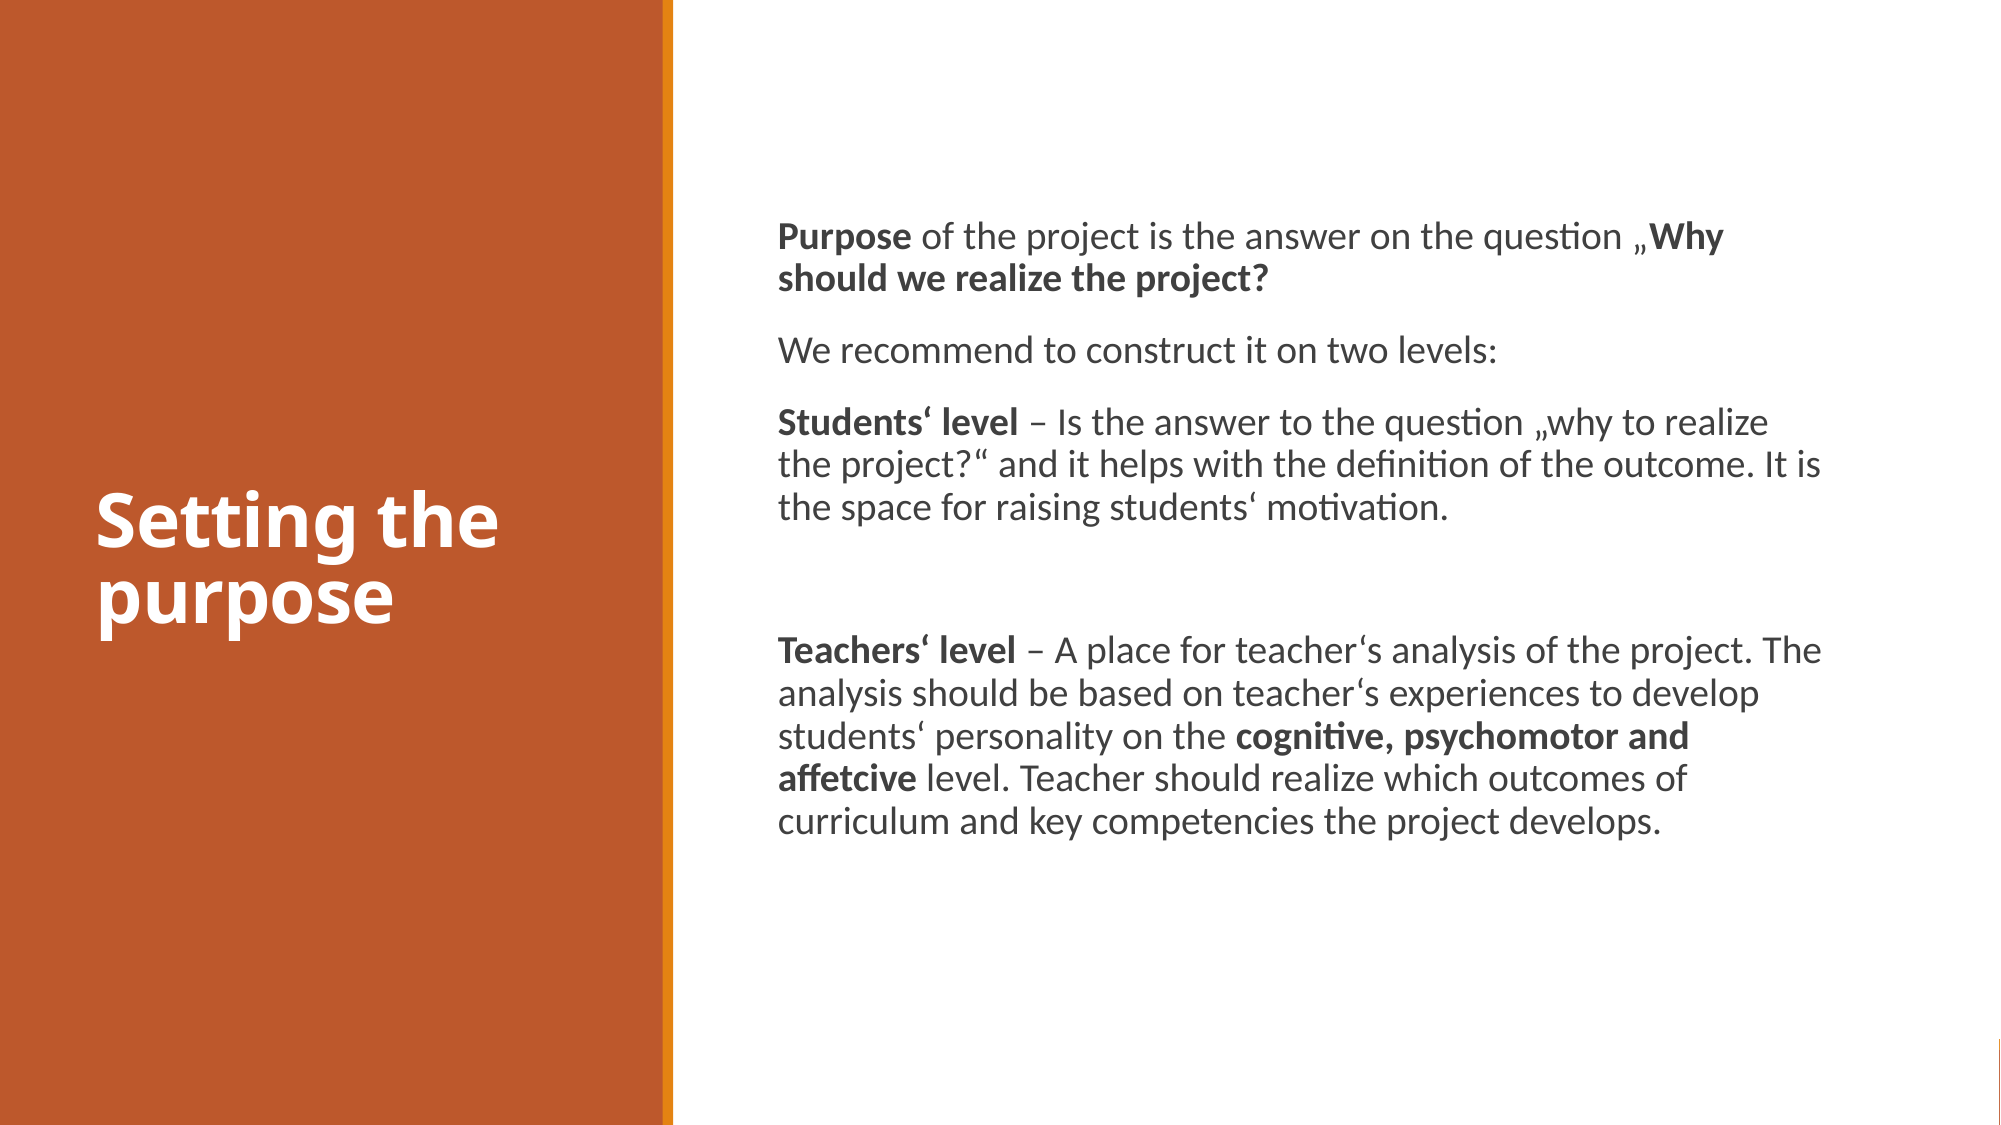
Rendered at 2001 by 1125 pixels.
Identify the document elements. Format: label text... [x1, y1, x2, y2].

text_box [674, 0, 2000, 1125]
list Purpose of the project is the answer on the question „Why should we realize the project? We recommend to construct it on two levels: Students‘ level – Is the answer to the question „why to realize the project?“ and it helps with the definition of the outcome. It is the space for raising students‘ motivation. Teachers‘ level – A place for teacher‘s analysis of the project. The analysis should be based on teacher‘s experiences to develop students‘ personality on the cognitive, psychomotor and affetcive level. Teacher should realize which outcomes of curriculum and key competencies the project develops. [777, 99, 1830, 1026]
text_box [0, 0, 661, 1125]
title Setting the purpose [80, 99, 587, 1026]
text_box [661, 0, 674, 1125]
